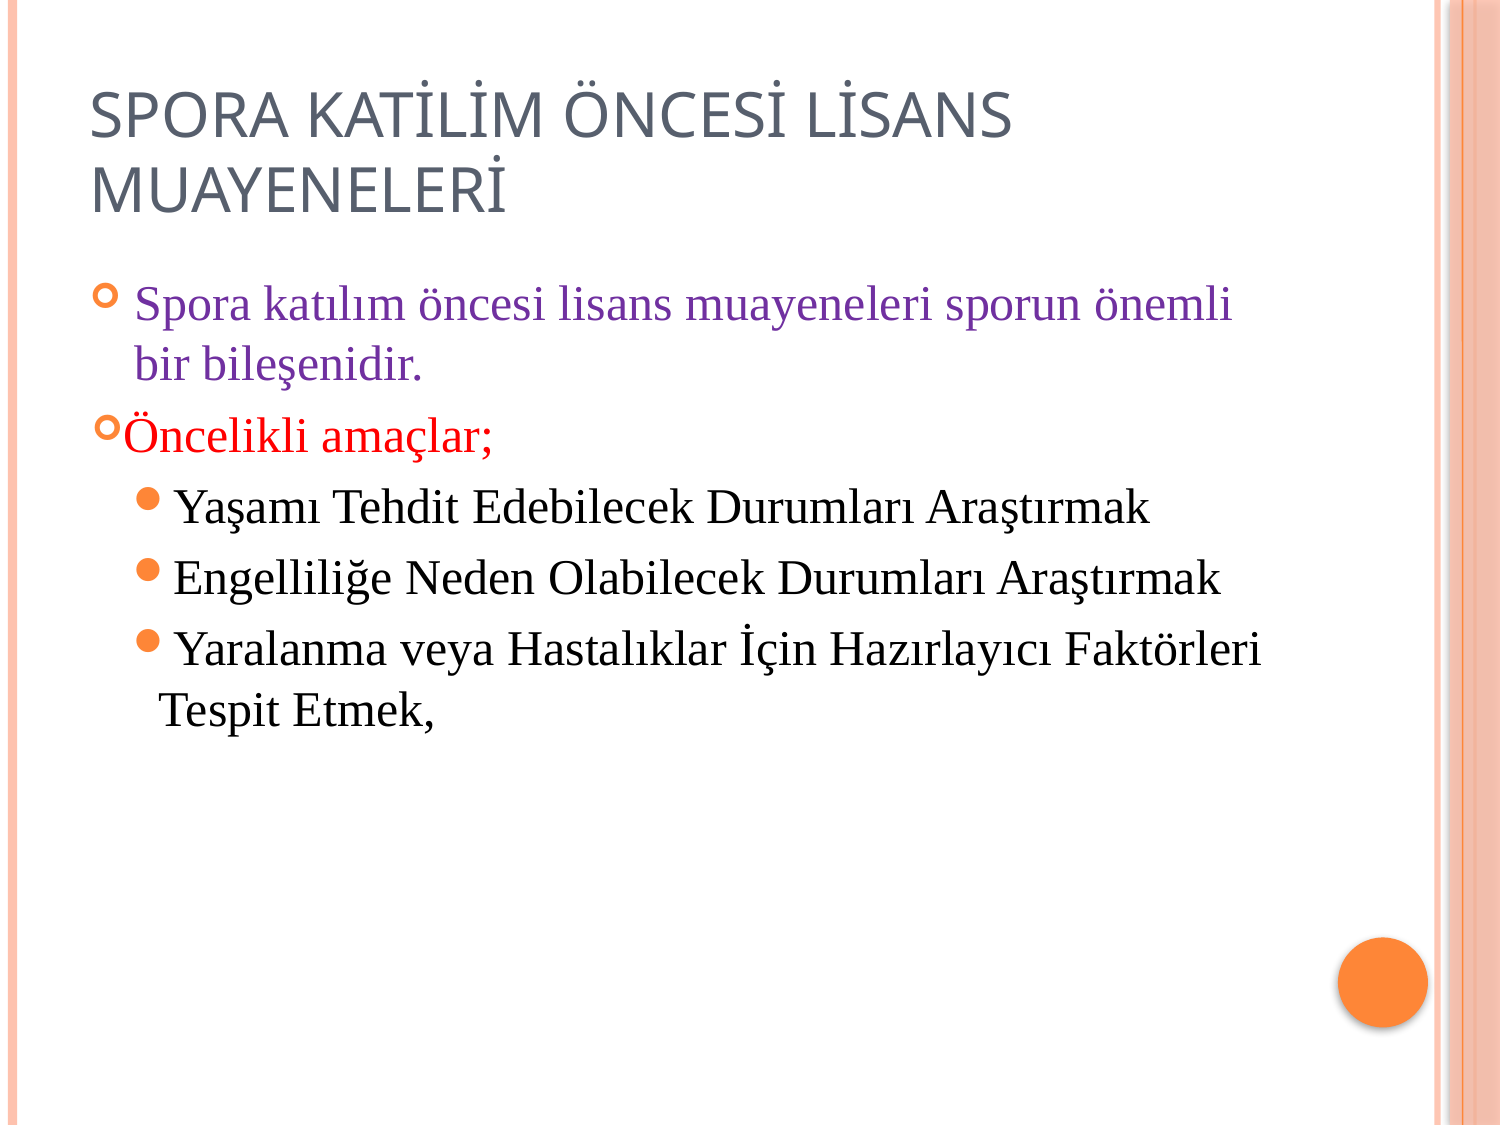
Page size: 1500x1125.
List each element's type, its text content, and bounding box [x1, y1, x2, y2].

title Spora katilim öncesi lisans muayeneleri [75, 45, 1300, 233]
list Spora katılım öncesi lisans muayeneleri sporun önemli bir bileşenidir. Öncelikli amaçlar; Yaşamı Tehdit Edebilecek Durumları Araştırmak Engelliliğe Neden Olabilecek Durumları Araştırmak Yaralanma veya Hastalıklar İçin Hazırlayıcı Faktörleri Tespit Etmek, [75, 262, 1300, 1062]
